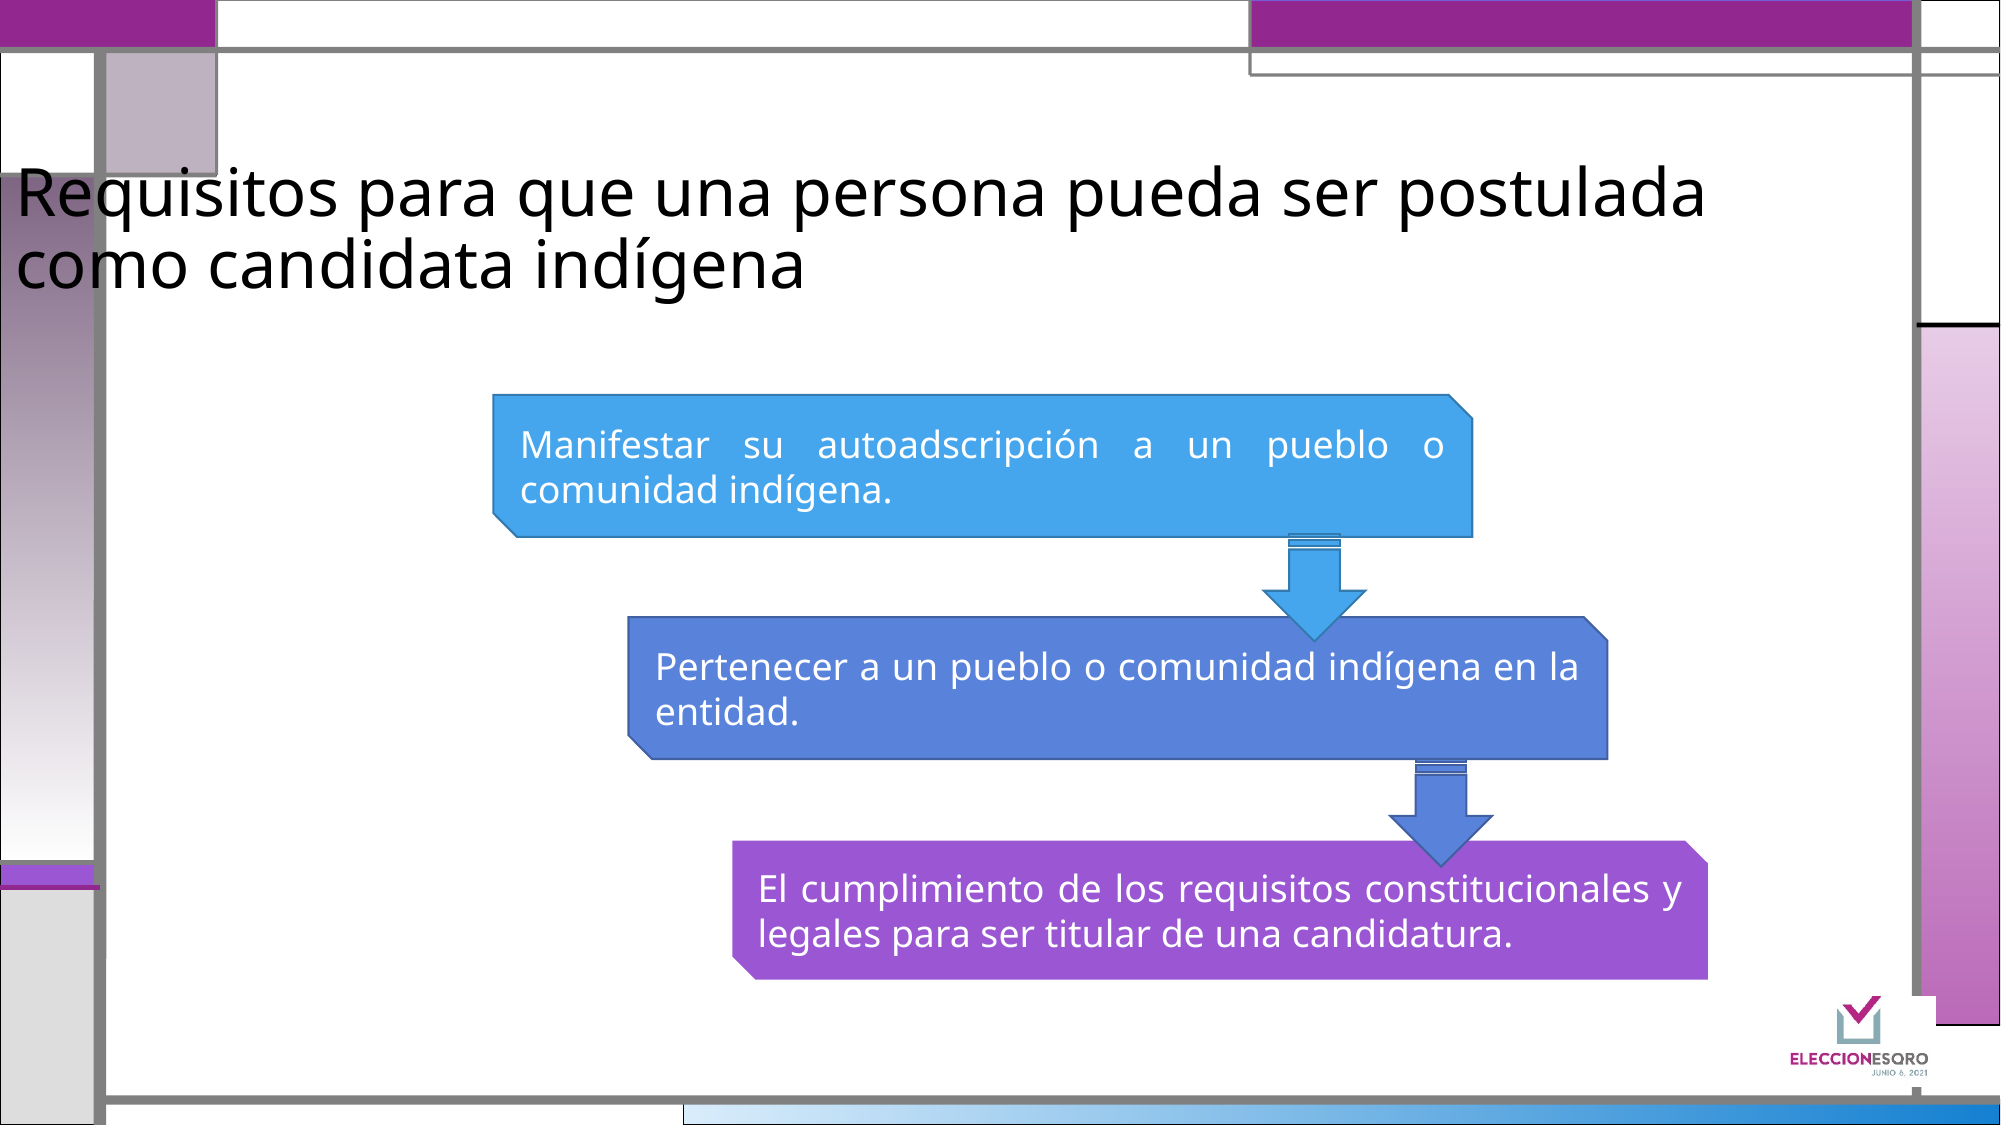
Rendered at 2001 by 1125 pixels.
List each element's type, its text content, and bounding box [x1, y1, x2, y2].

text_box Manifestar su autoadscripción a un pueblo o comunidad indígena. [492, 393, 1474, 538]
text_box [1288, 539, 1341, 547]
text_box Pertenecer a un pueblo o comunidad indígena en la entidad. [627, 616, 1609, 761]
text_box El cumplimiento de los requisitos constitucionales y legales para ser titular de una candidatura. [729, 837, 1712, 983]
text_box [1387, 764, 1495, 869]
text_box [1261, 548, 1368, 643]
picture [1783, 996, 1936, 1087]
text_box [1288, 533, 1341, 538]
title Requisitos para que una persona pueda ser postulada como candidata indígena [0, 92, 1725, 311]
text_box [1415, 758, 1467, 763]
